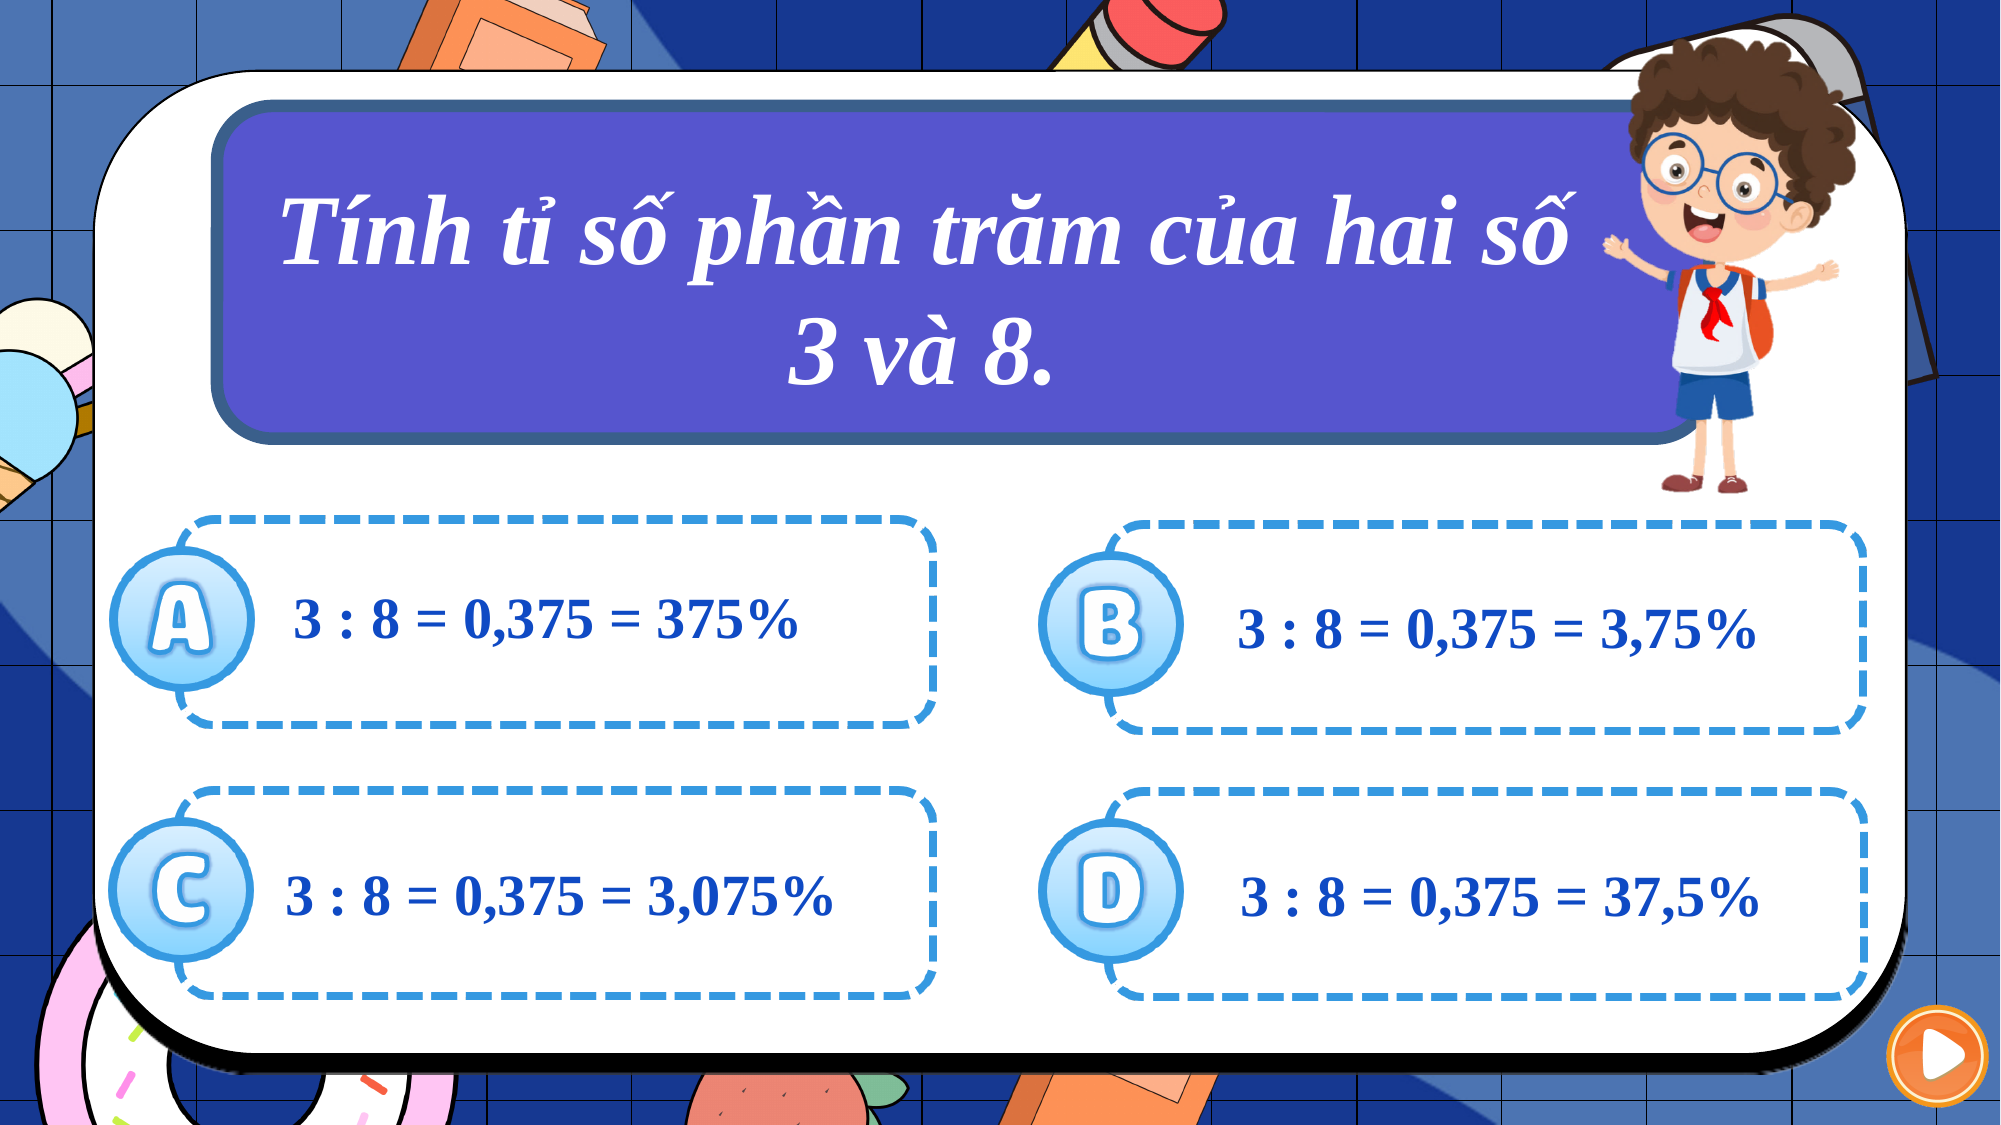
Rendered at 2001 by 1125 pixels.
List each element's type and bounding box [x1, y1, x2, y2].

picture [109, 515, 937, 730]
picture [108, 786, 937, 1000]
picture [1038, 787, 1868, 1001]
picture [1885, 1004, 1989, 1108]
picture [1038, 520, 1867, 735]
text_box [1588, 0, 1875, 521]
text_box [0, 0, 2000, 1125]
